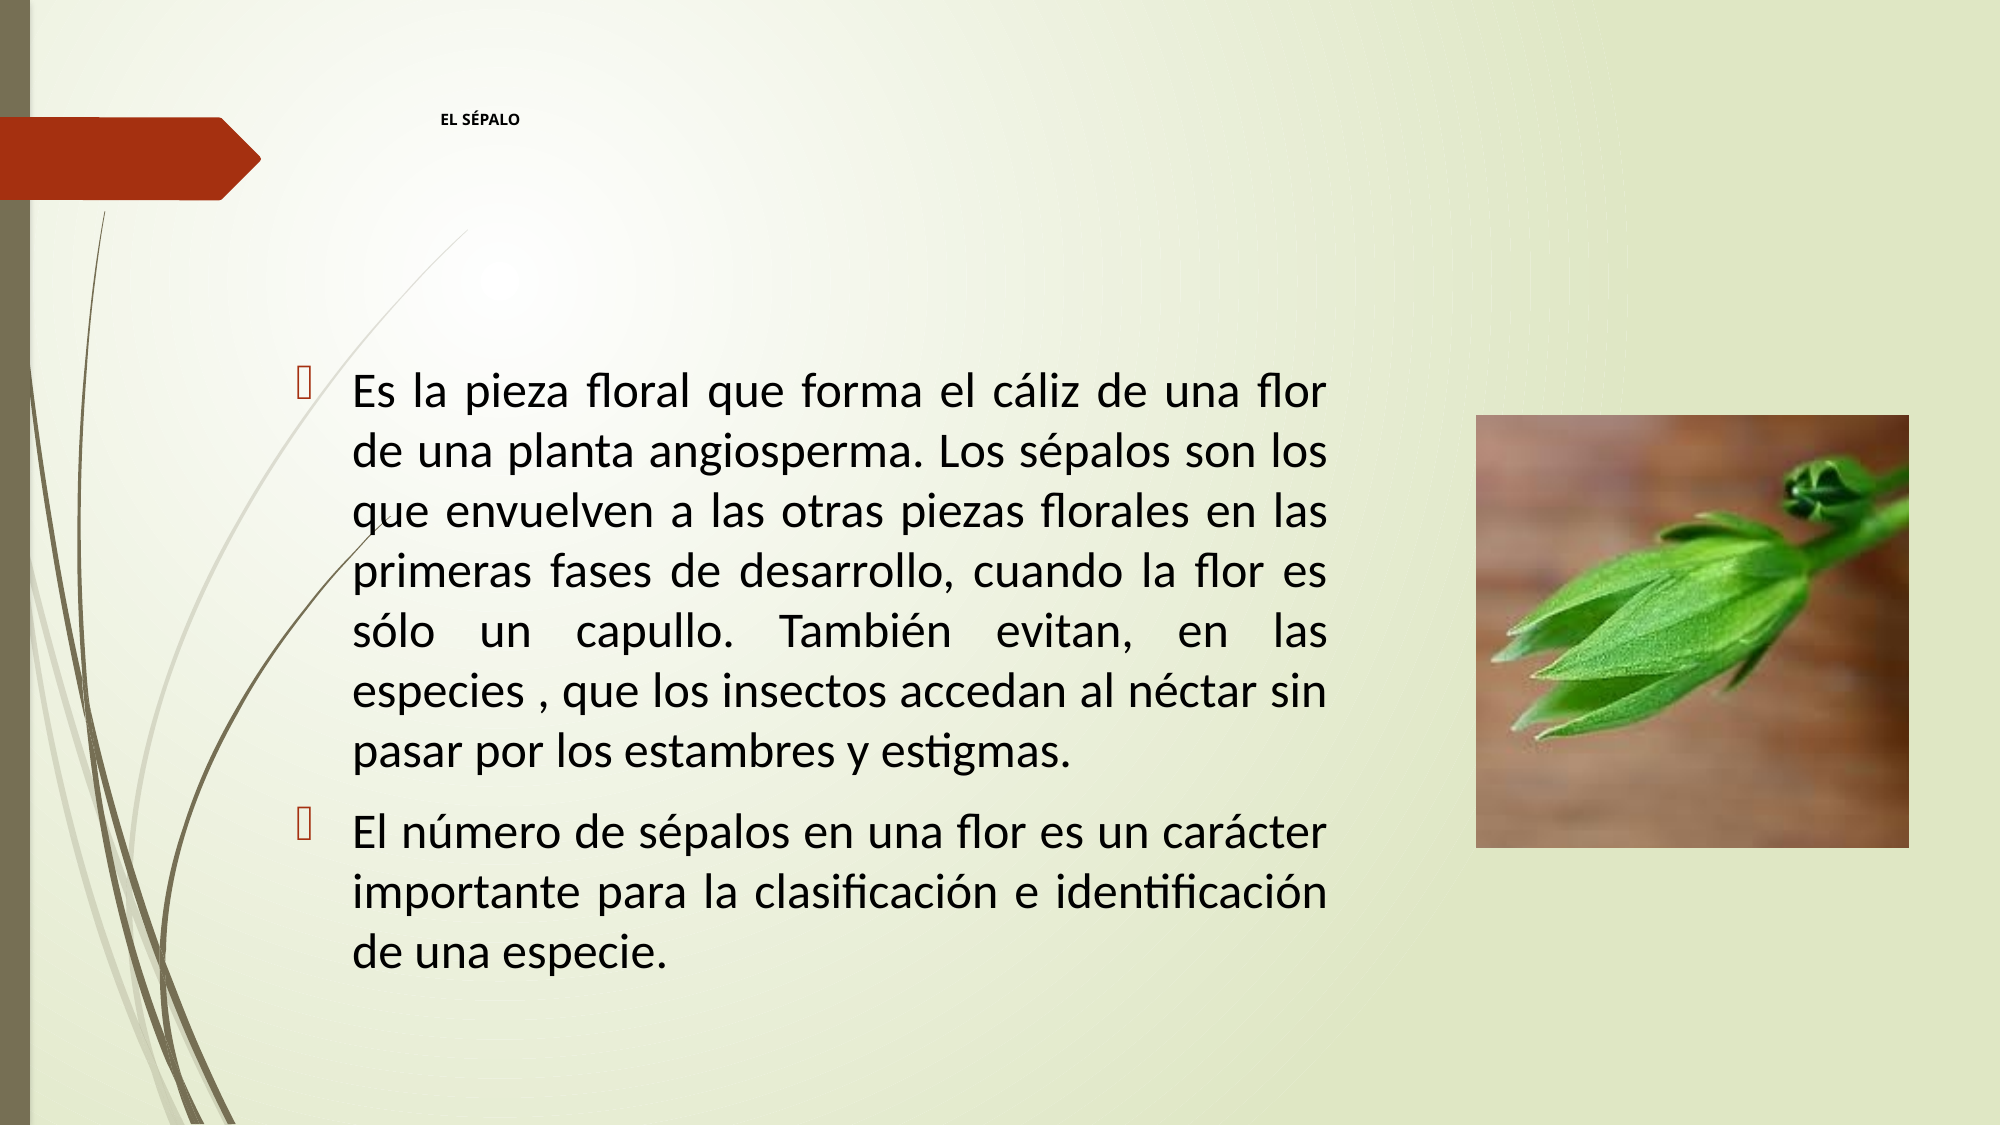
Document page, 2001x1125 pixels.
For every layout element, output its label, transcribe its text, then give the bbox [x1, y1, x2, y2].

picture [1475, 414, 1910, 849]
list Es la pieza floral que forma el cáliz de una flor de una planta angiosperma. Los sépalos son los que envuelven a las otras piezas florales en las primeras fases de desarrollo, cuando la flor es sólo un capullo. También evitan, en las especies , que los insectos accedan al néctar sin pasar por los estambres y estigmas. El número de sépalos en una flor es un carácter importante para la clasificación e identificación de una especie. [280, 350, 1344, 1105]
title EL SÉPALO [425, 102, 1888, 174]
